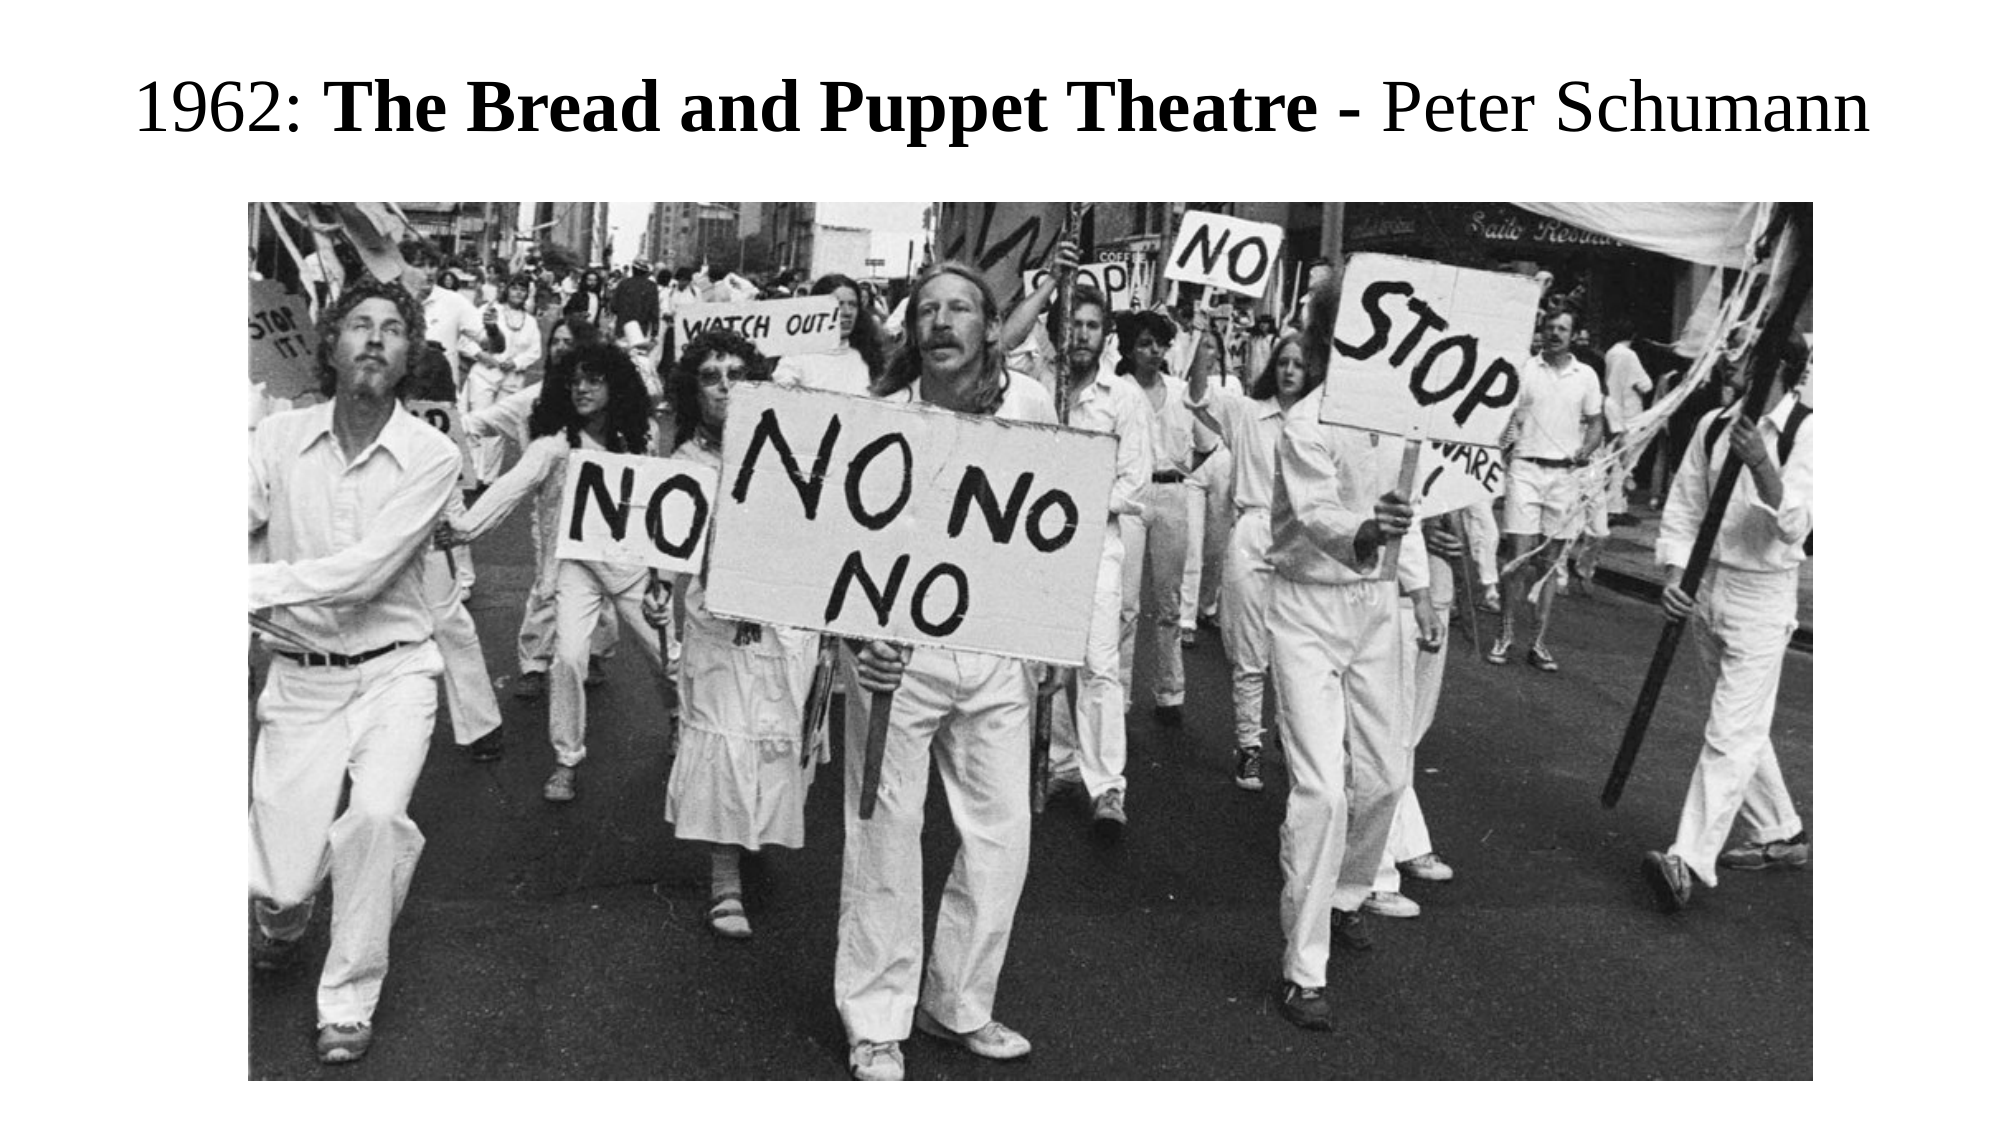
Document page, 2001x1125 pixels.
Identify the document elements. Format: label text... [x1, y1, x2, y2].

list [248, 202, 1813, 1081]
title 1962: The Bread and Puppet Theatre - Peter Schumann [59, 59, 1946, 155]
